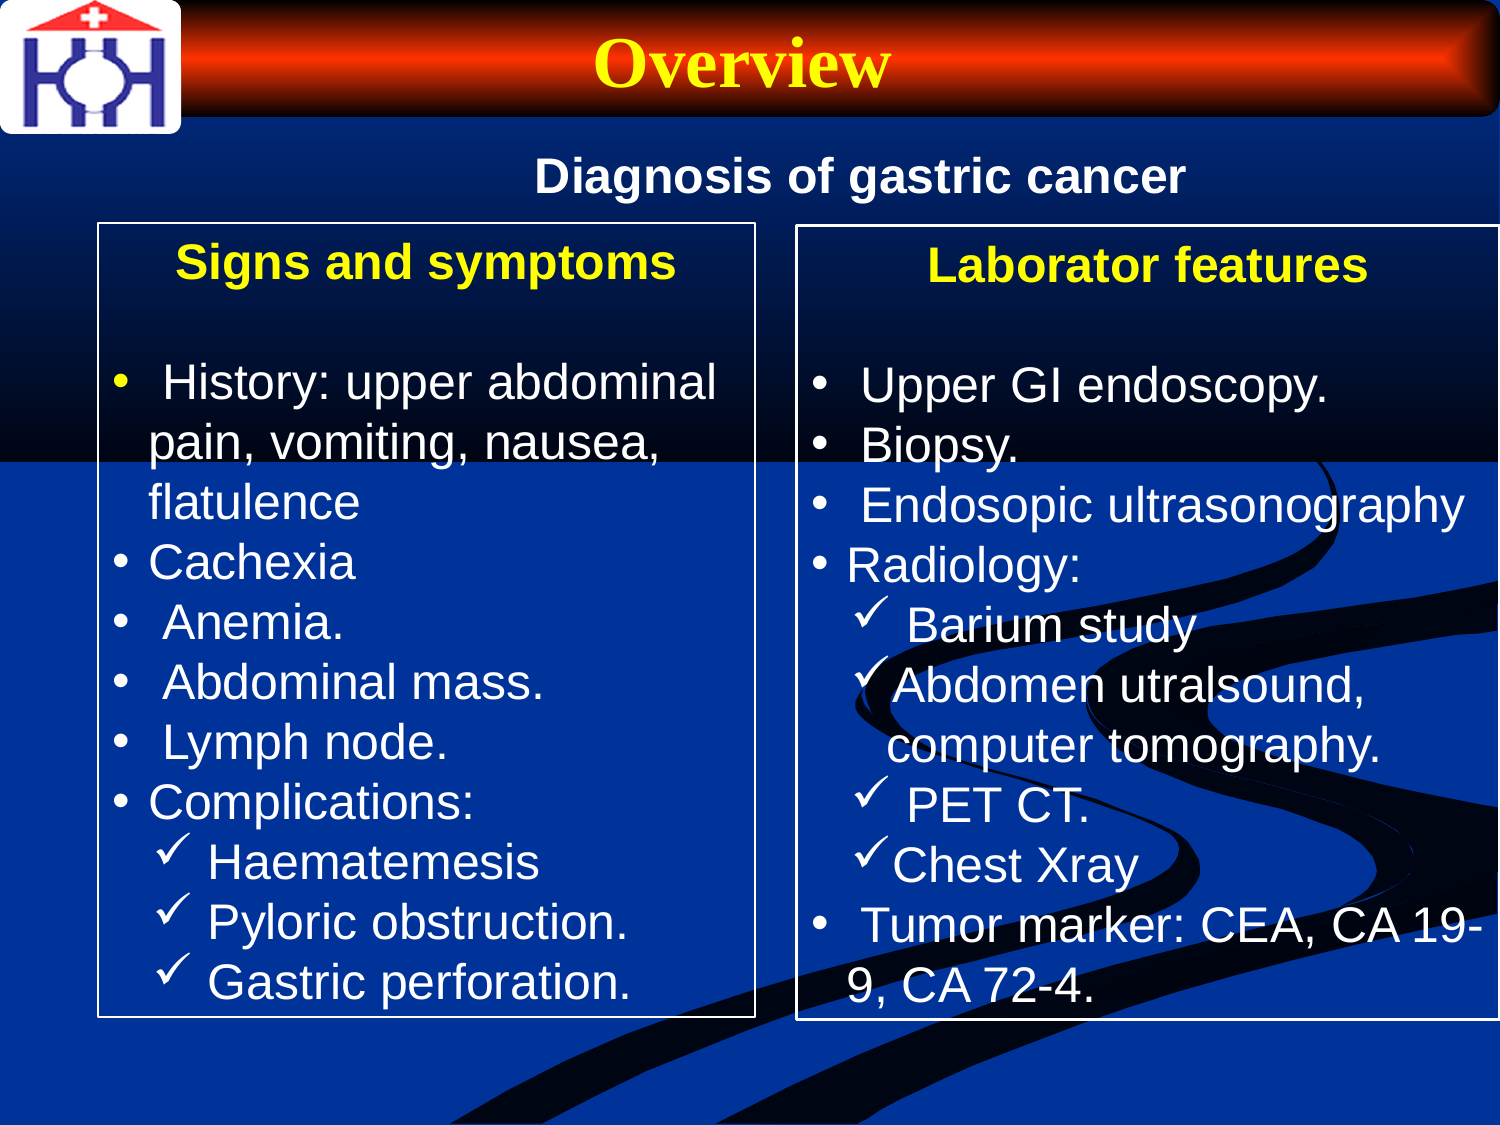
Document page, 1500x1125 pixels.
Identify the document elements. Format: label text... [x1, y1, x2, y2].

text_box Overview [183, 0, 1500, 117]
picture [0, 0, 182, 135]
text_box Laborator features Upper GI endoscopy. Biopsy. Endosopic ultrasonography Radiology: Barium study Abdomen utralsound, computer tomography. PET CT. Chest Xray Tumor marker: CEA, CA 19-9, CA 72-4. [796, 225, 1500, 1020]
text_box Signs and symptoms History: upper abdominal pain, vomiting, nausea, flatulence Cachexia Anemia. Abdominal mass. Lymph node. Complications: Haematemesis Pyloric obstruction. Gastric perforation. [97, 222, 756, 1018]
text_box Diagnosis of gastric cancer [520, 136, 1203, 211]
